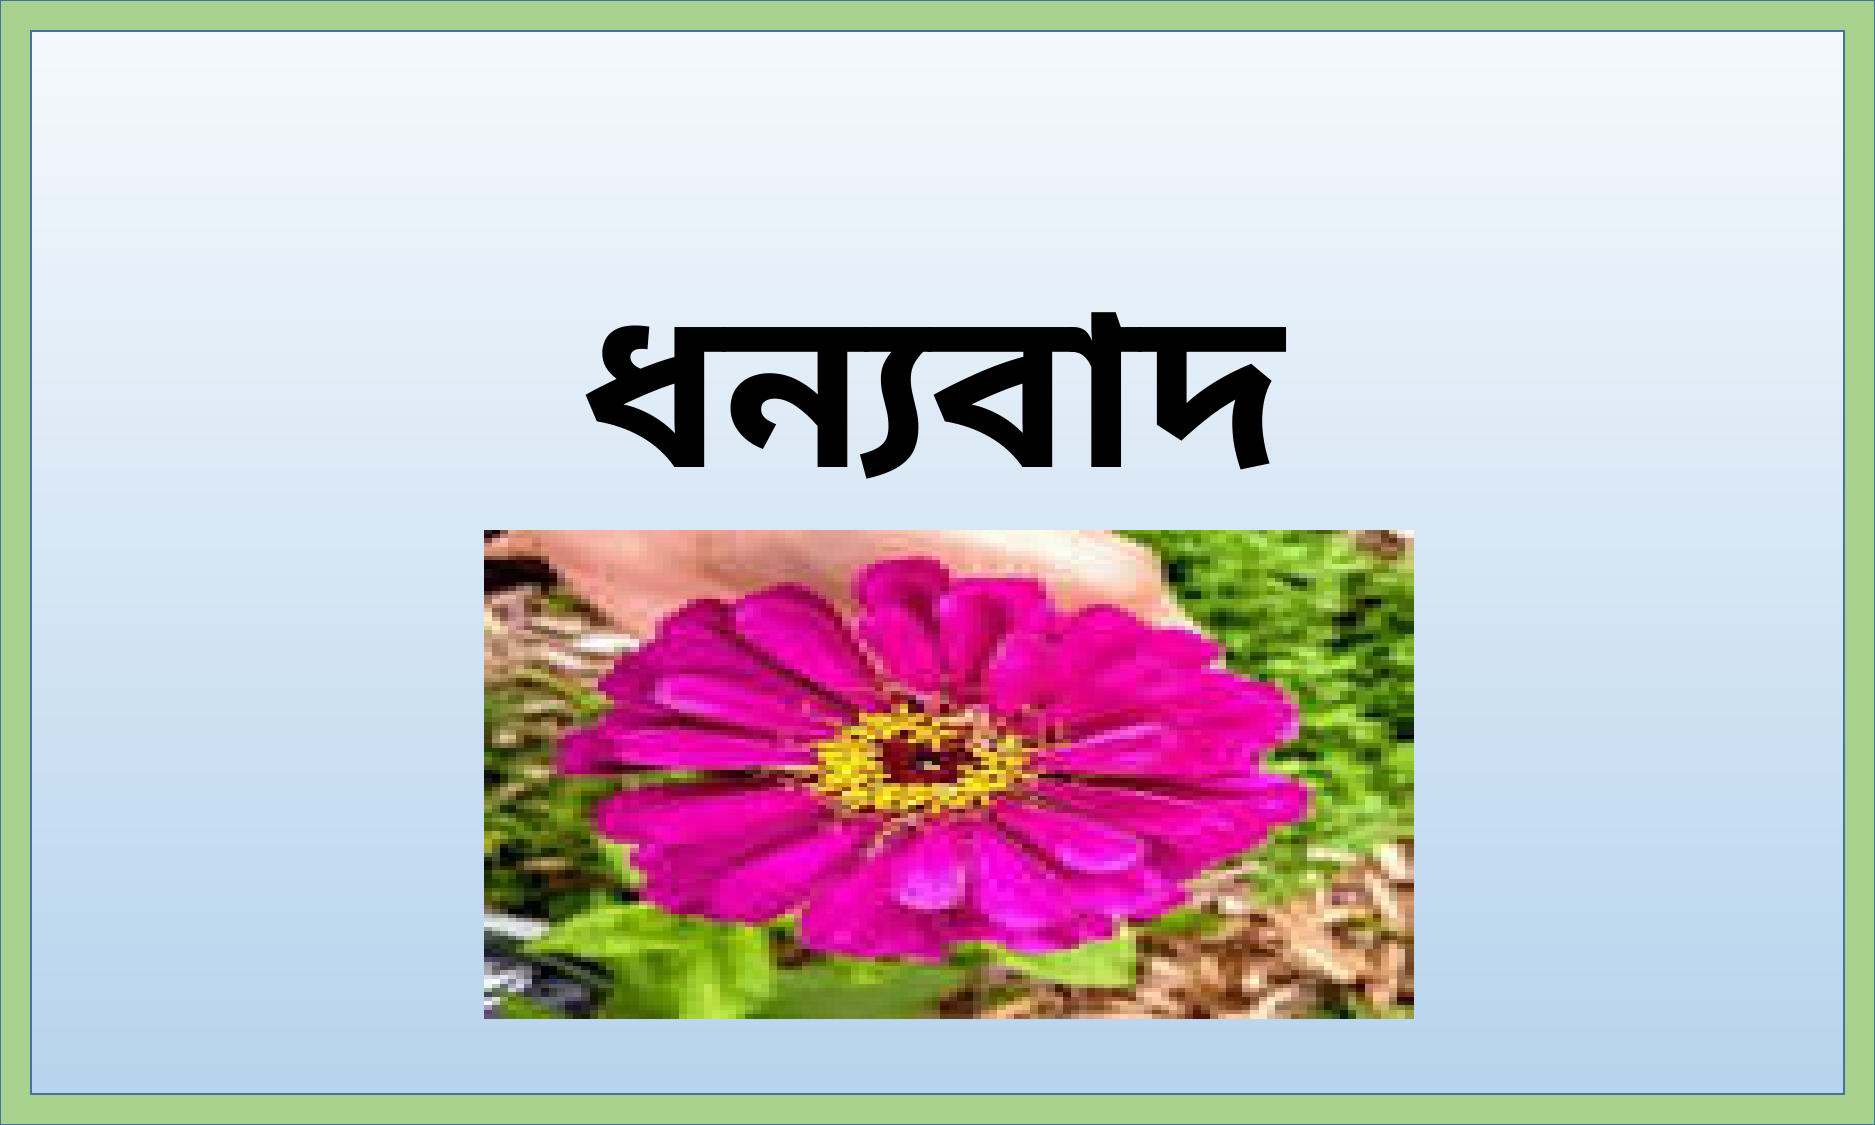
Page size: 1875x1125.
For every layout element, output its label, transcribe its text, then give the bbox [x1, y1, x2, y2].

text_box [0, 0, 1875, 1125]
text_box ধন্যবাদ [491, 235, 1384, 521]
picture [484, 530, 1414, 1019]
